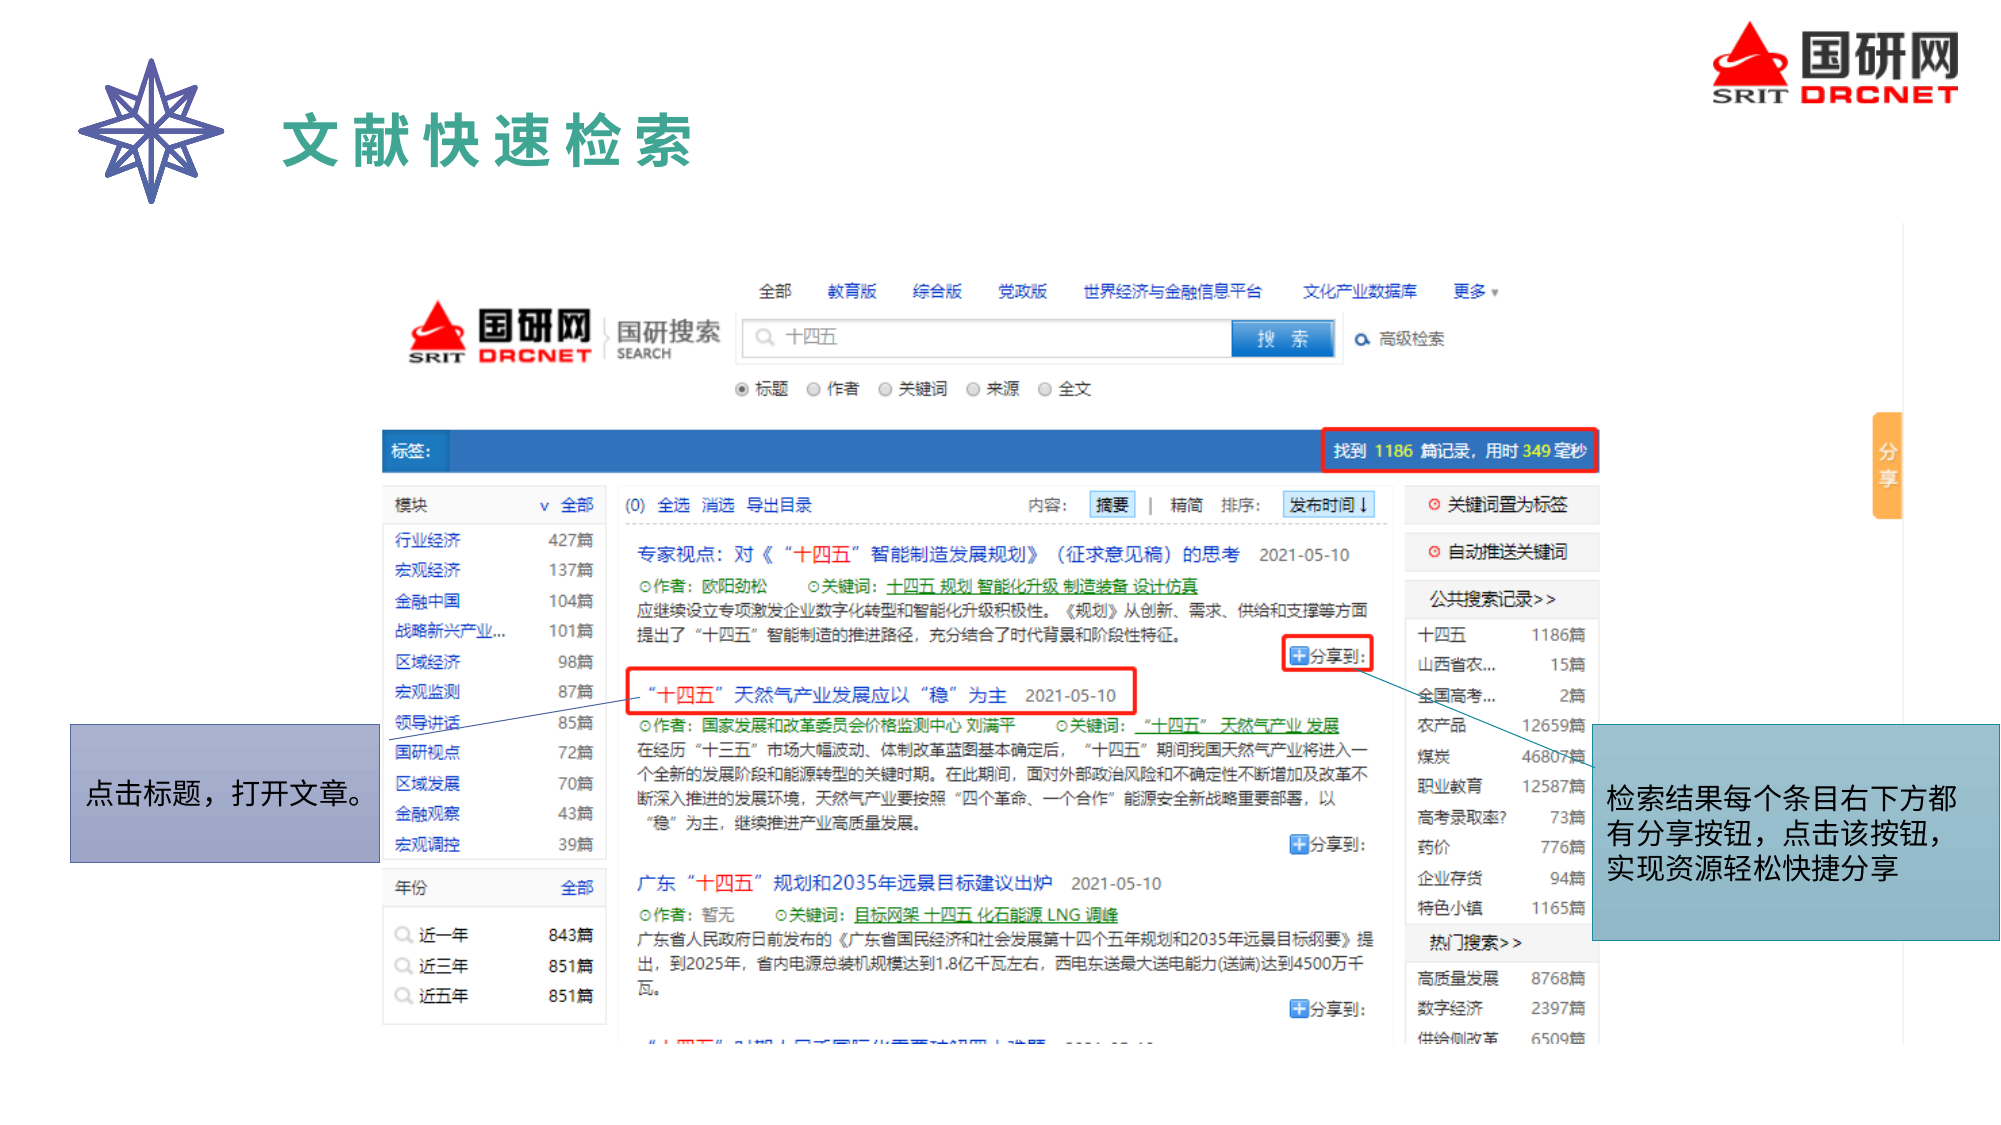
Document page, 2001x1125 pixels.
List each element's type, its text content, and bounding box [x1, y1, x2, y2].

text_box 点击标题，打开文章。 [70, 724, 78, 863]
picture [1713, 21, 1958, 105]
picture [78, 223, 1904, 1044]
text_box 检索结果每个条目右下方都有分享按钮，点击该按钮，实现资源轻松快捷分享 [1904, 724, 2000, 941]
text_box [78, 57, 718, 205]
